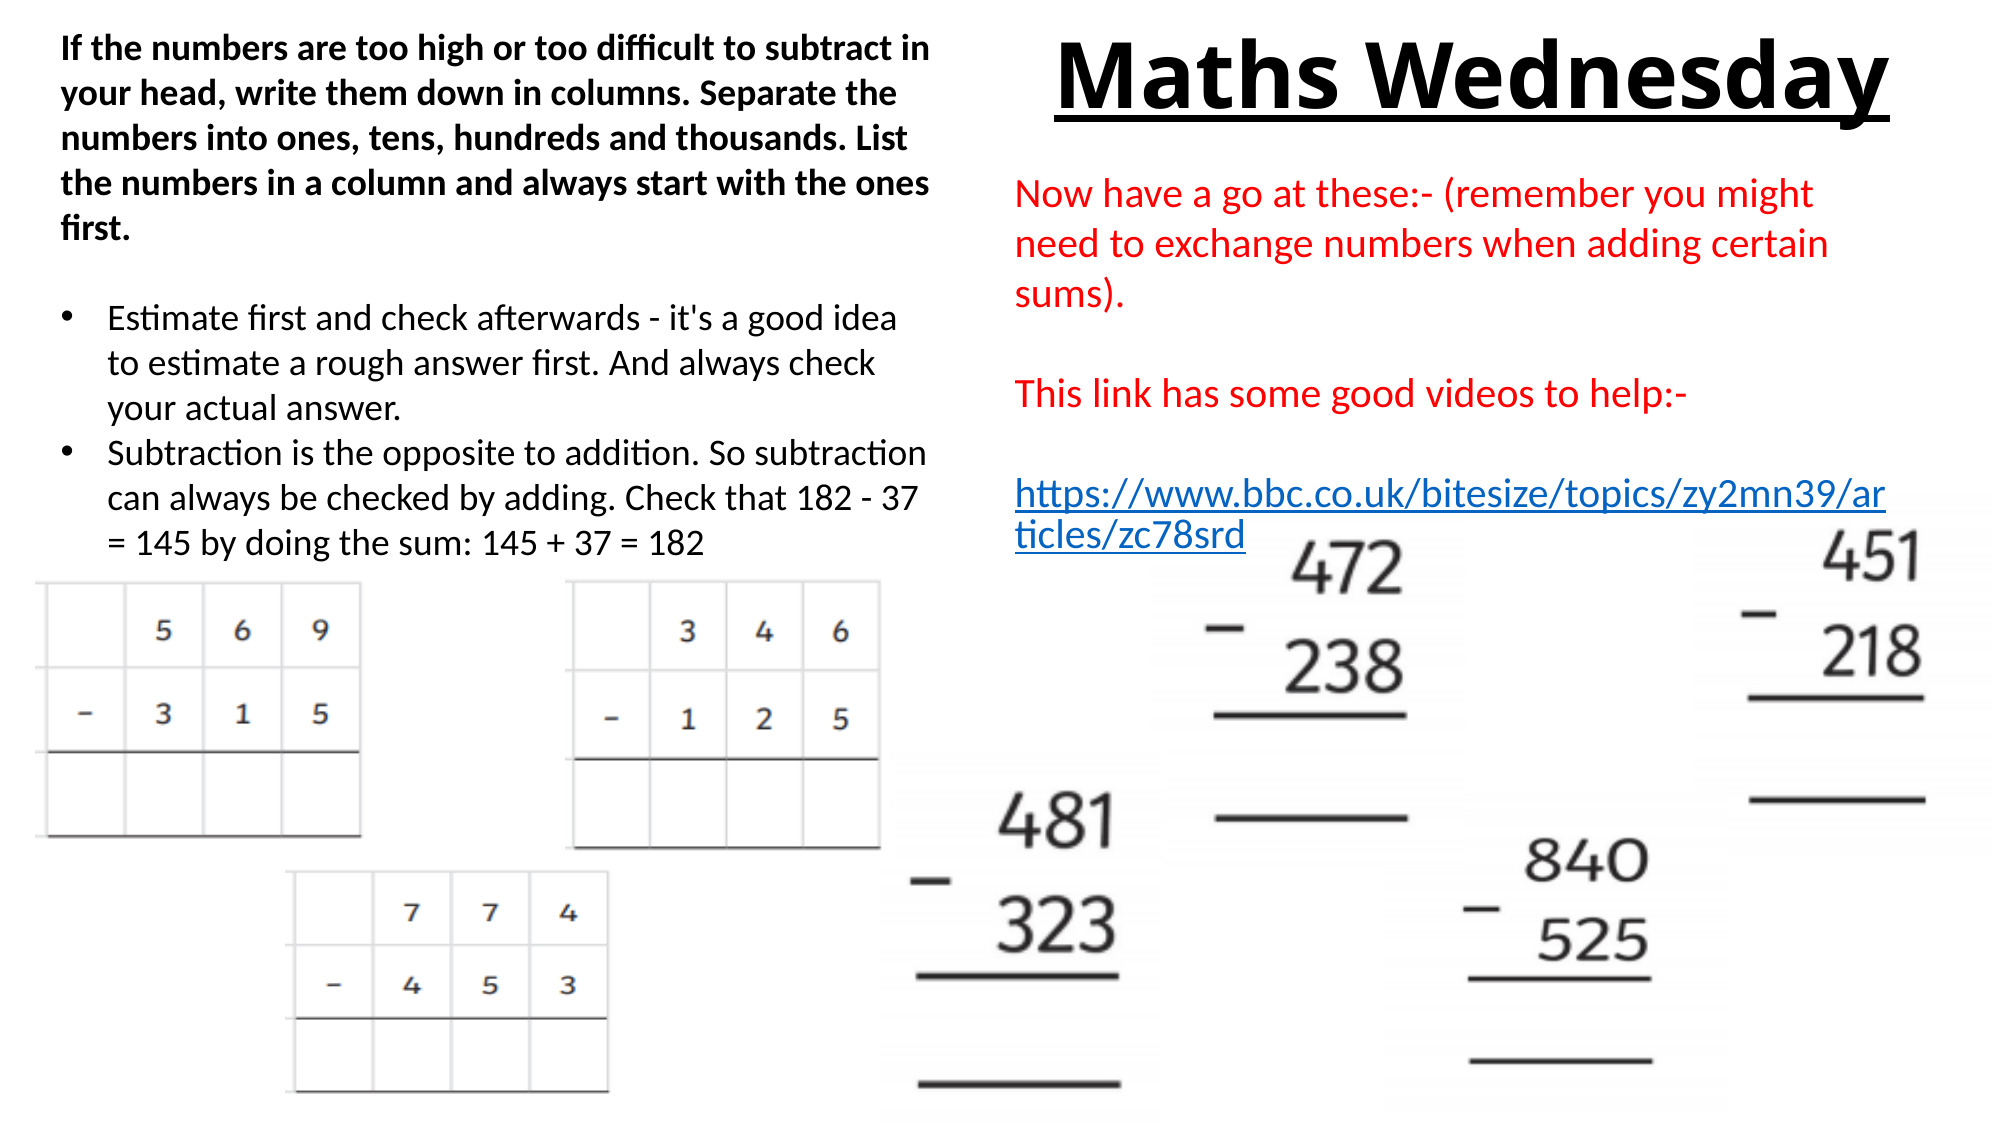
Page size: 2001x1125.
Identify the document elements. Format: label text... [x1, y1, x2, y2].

text_box Now have a go at these:- (remember you might need to exchange numbers when adding certain sums). This link has some good videos to help:- https://www.bbc.co.uk/bitesize/topics/zy2mn39/articles/zc78srd [999, 157, 1903, 613]
title Maths Wednesday [137, 0, 1906, 158]
picture [285, 486, 1992, 1125]
text_box If the numbers are too high or too difficult to subtract in your head, write them down in columns. Separate the numbers into ones, tens, hundreds and thousands. List the numbers in a column and always start with the ones first. Estimate first and check afterwards - it's a good idea to estimate a rough answer first. And always check your actual answer. Subtraction is the opposite to addition. So subtraction can always be checked by adding. Check that 182 - 37 = 145 by doing the sum: 145 + 37 = 182 [45, 15, 949, 571]
picture [35, 576, 391, 858]
